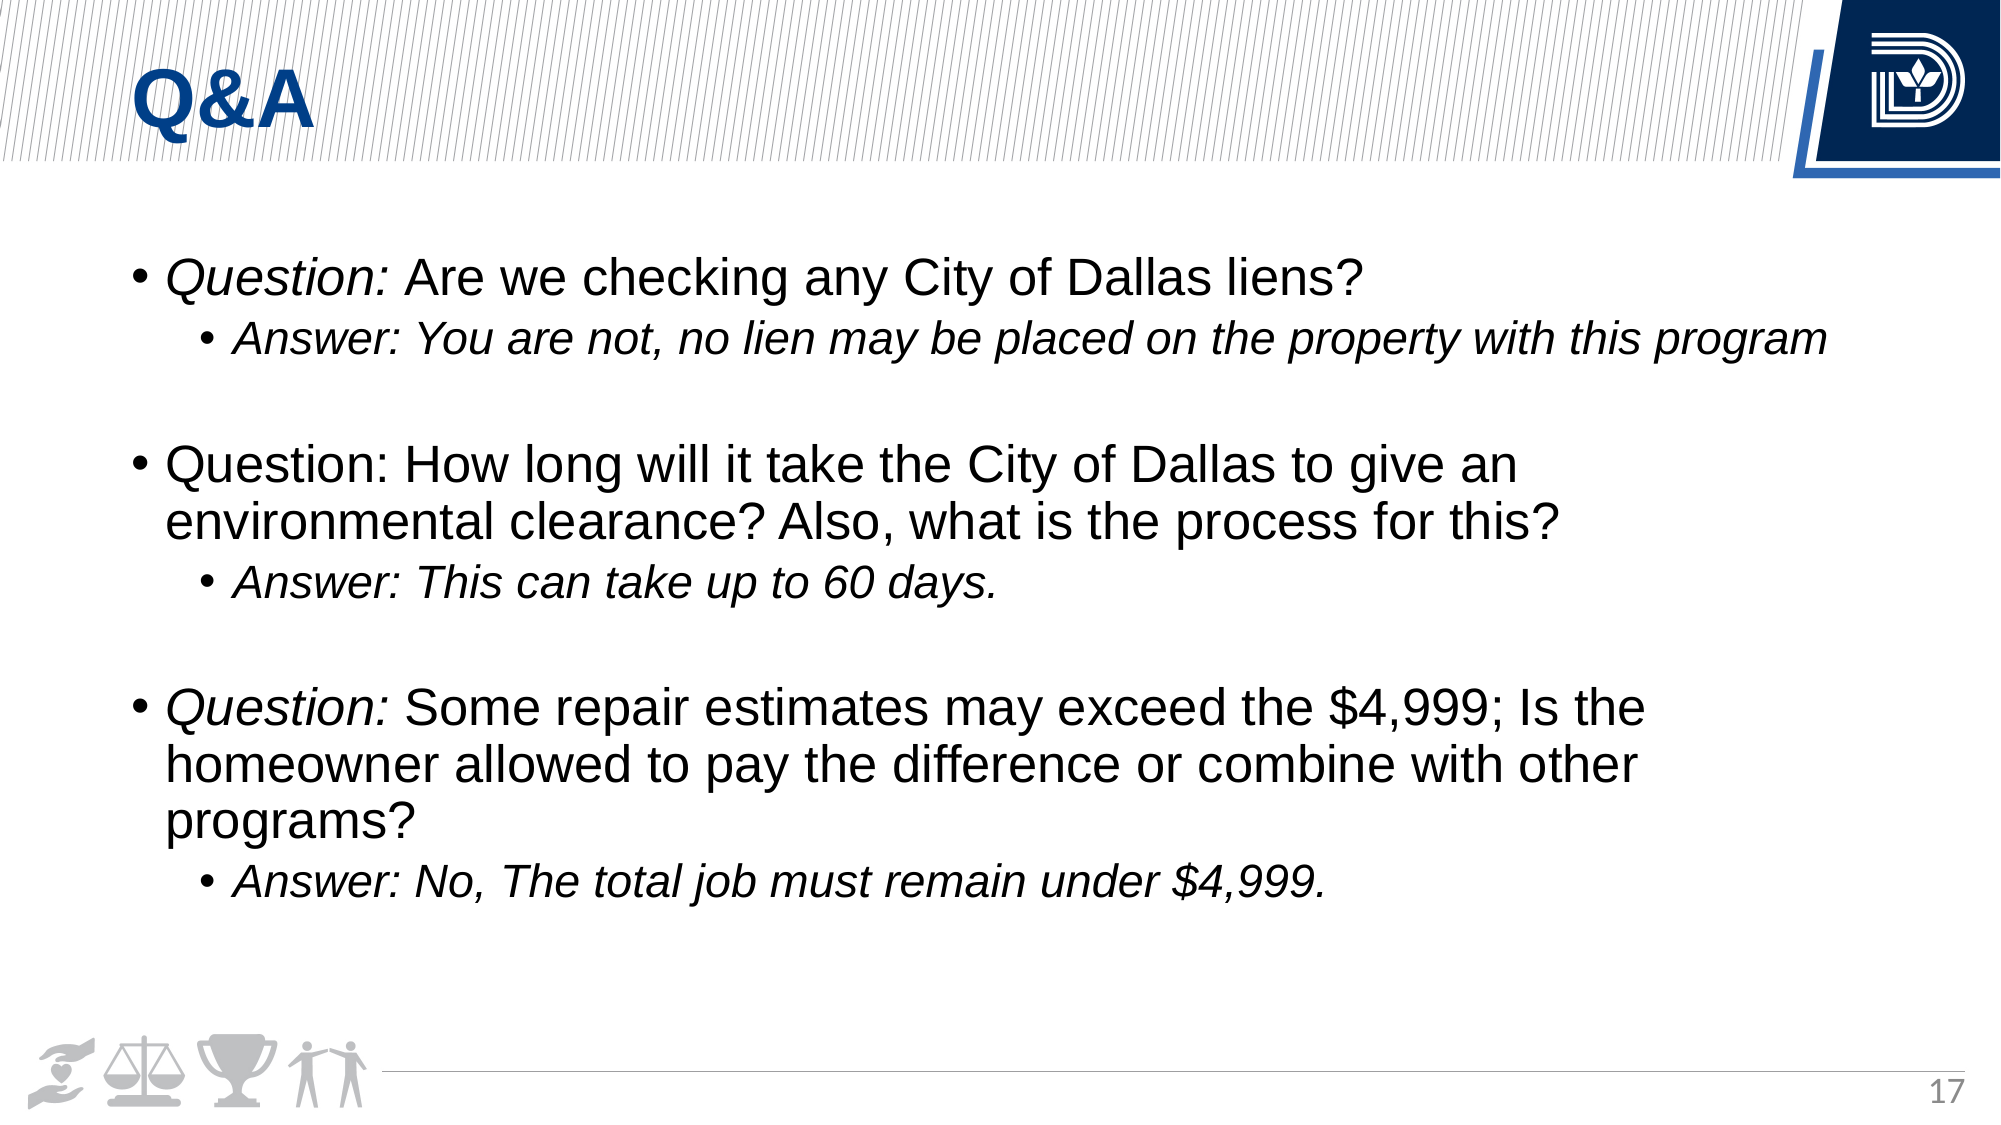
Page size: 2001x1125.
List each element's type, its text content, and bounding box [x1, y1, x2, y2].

list Q&A [116, 47, 1505, 164]
slide_number 17 [1530, 1058, 1981, 1119]
list Question: Are we checking any City of Dallas liens? Answer: You are not, no lien may be placed on the property with this program Question: How long will it take the City of Dallas to give an environmental clearance? Also, what is the process for this? Answer: This can take up to 60 days. Question: Some repair estimates may exceed the $4,999; Is the homeowner allowed to pay the difference or combine with other programs? Answer: No, The total job must remain under $4,999. [116, 243, 1879, 958]
picture [0, 0, 2001, 1125]
